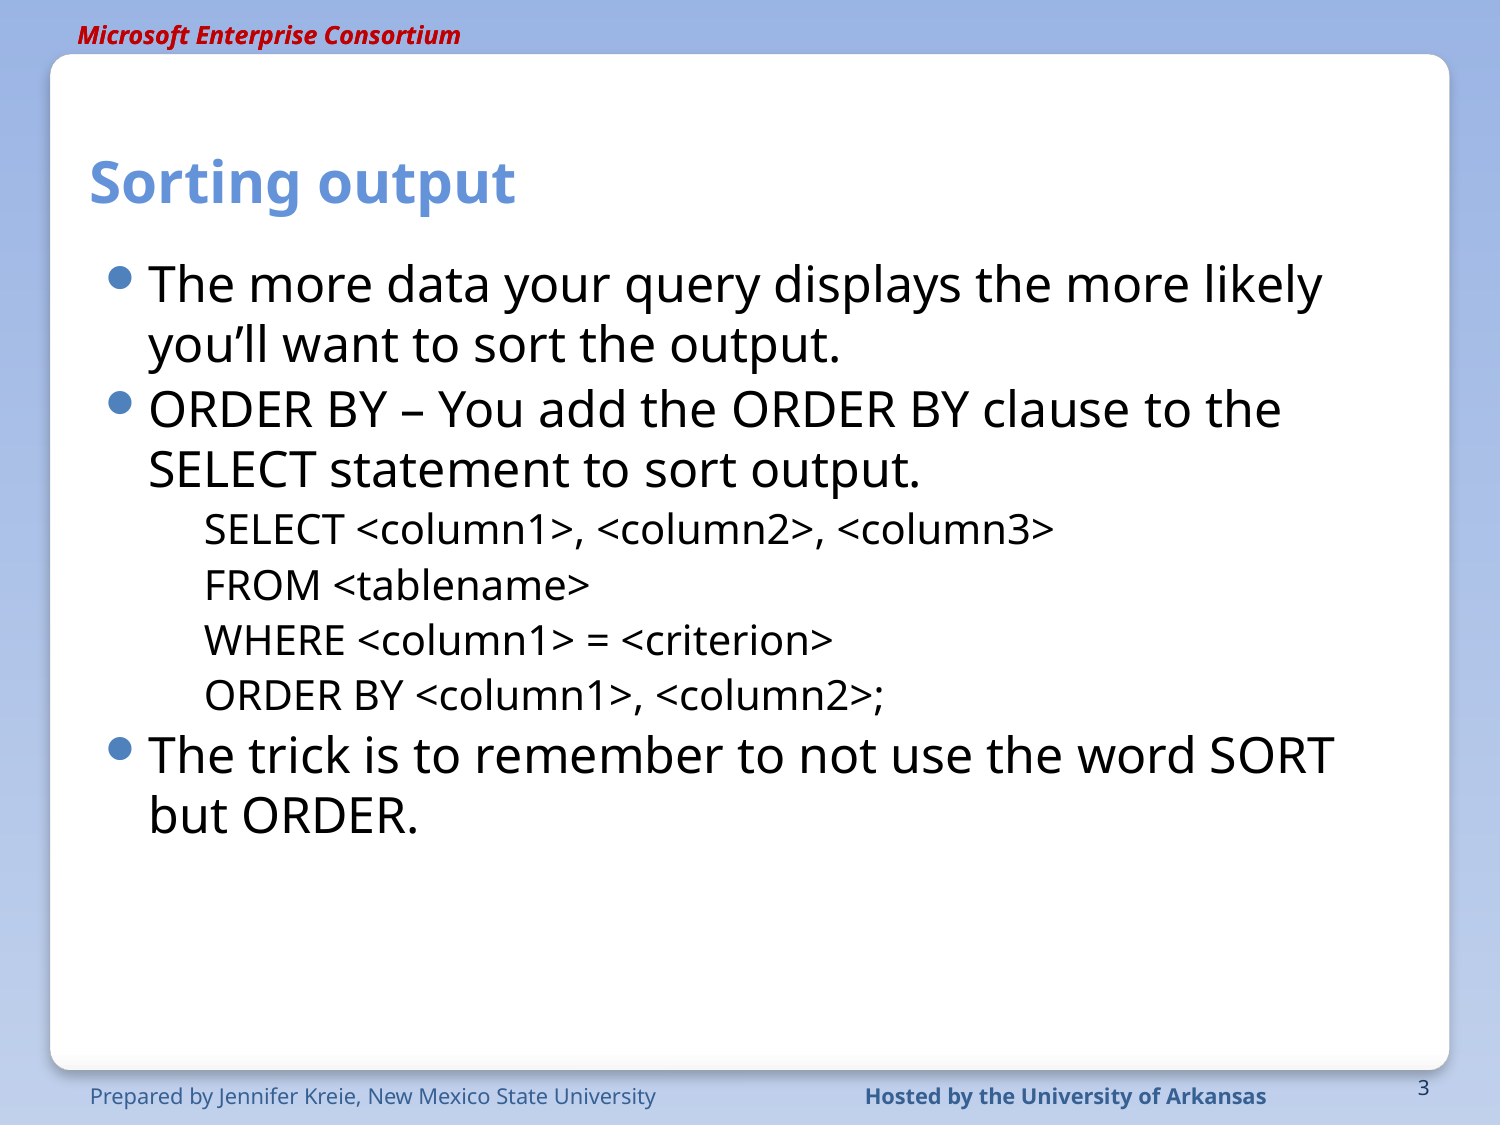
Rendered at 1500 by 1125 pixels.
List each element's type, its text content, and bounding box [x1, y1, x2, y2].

slide_number 3 [1369, 1074, 1445, 1110]
title Sorting output [75, 50, 1418, 223]
list The more data your query displays the more likely you’ll want to sort the output. ORDER BY – You add the ORDER BY clause to the SELECT statement to sort output. SELECT <column1>, <column2>, <column3> FROM <tablename> WHERE <column1> = <criterion> ORDER BY <column1>, <column2>; The trick is to remember to not use the word SORT but ORDER. [75, 237, 1418, 987]
